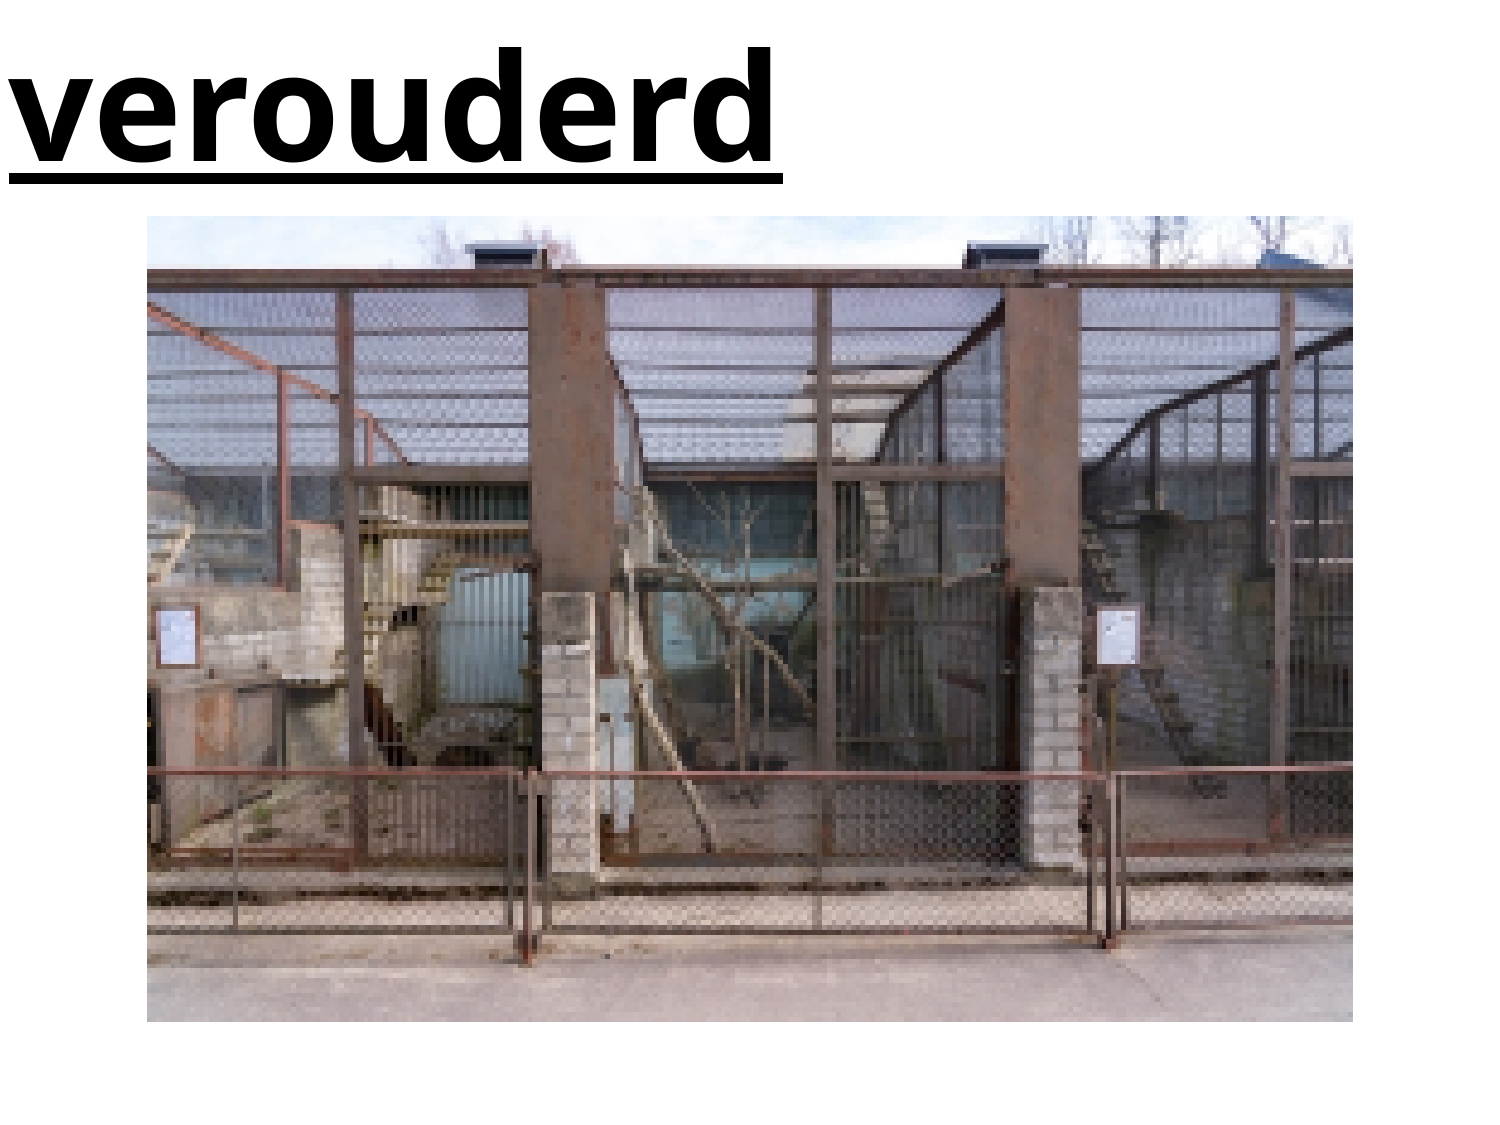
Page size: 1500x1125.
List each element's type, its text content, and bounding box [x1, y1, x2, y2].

picture [147, 216, 1353, 1022]
text_box verouderd [0, 4, 1500, 199]
